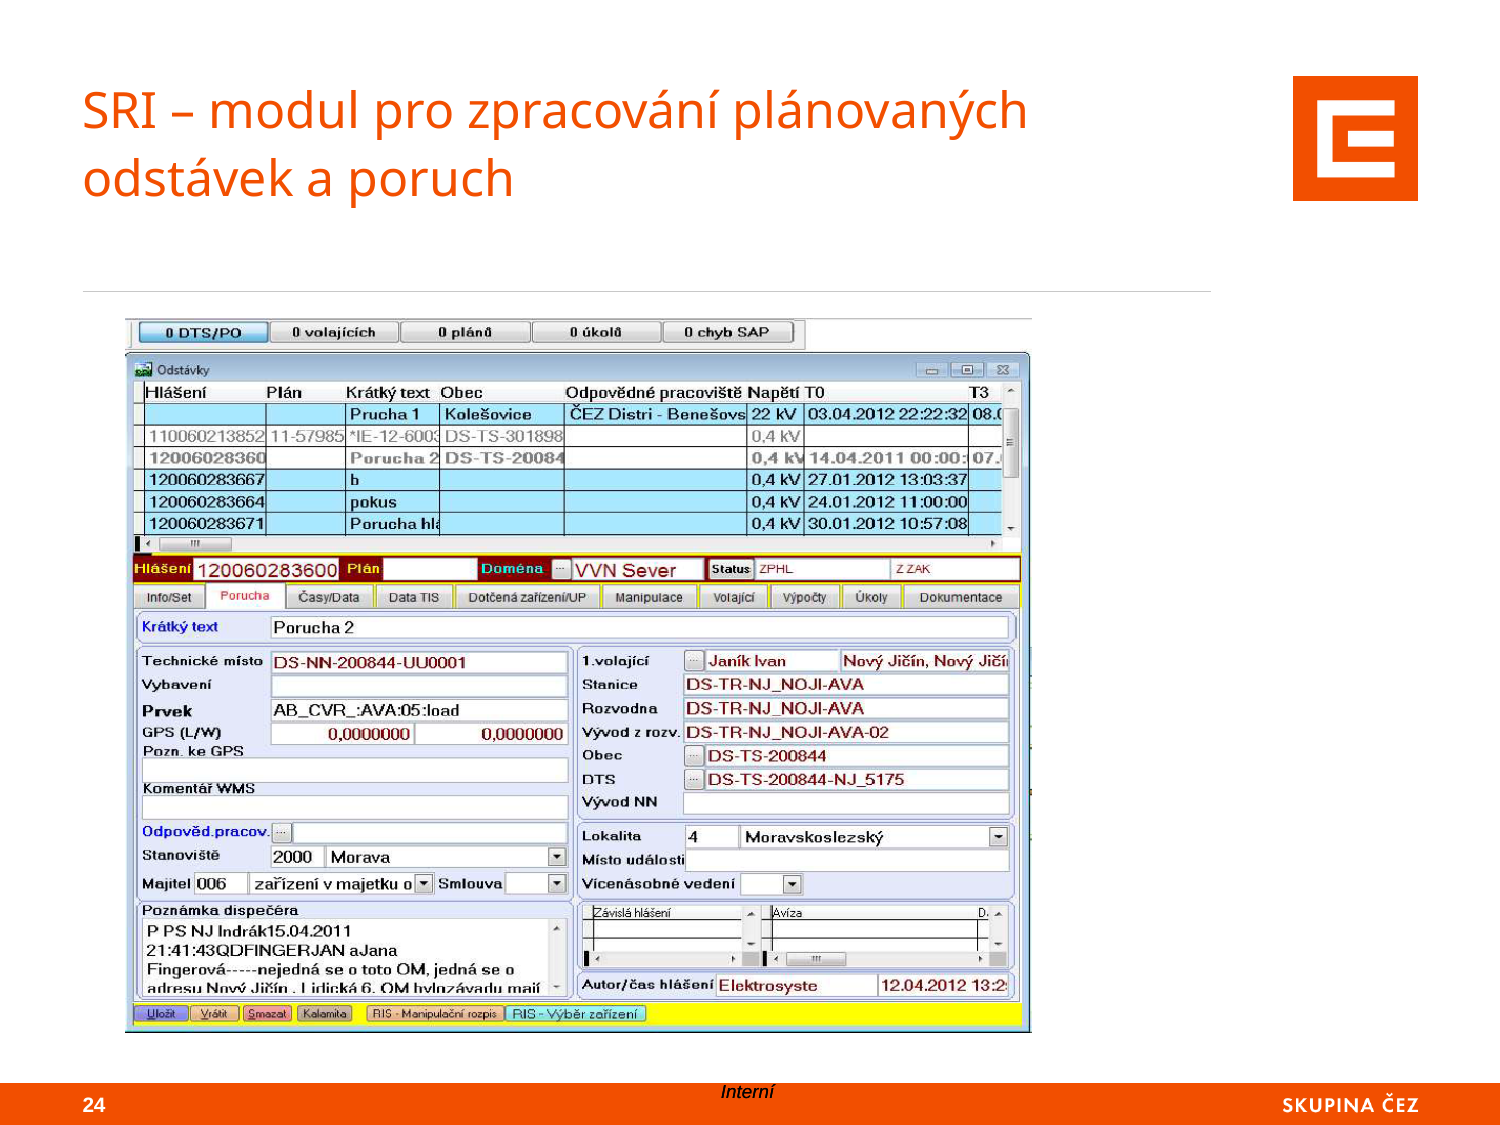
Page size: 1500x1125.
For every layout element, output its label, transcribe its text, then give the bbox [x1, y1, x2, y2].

picture [0, 1083, 1500, 1125]
picture [1293, 76, 1418, 201]
title SRI – modul pro zpracování plánovaných odstávek a poruch [82, 69, 1291, 208]
picture [116, 308, 1037, 1041]
slide_number 23 [82, 1090, 134, 1117]
